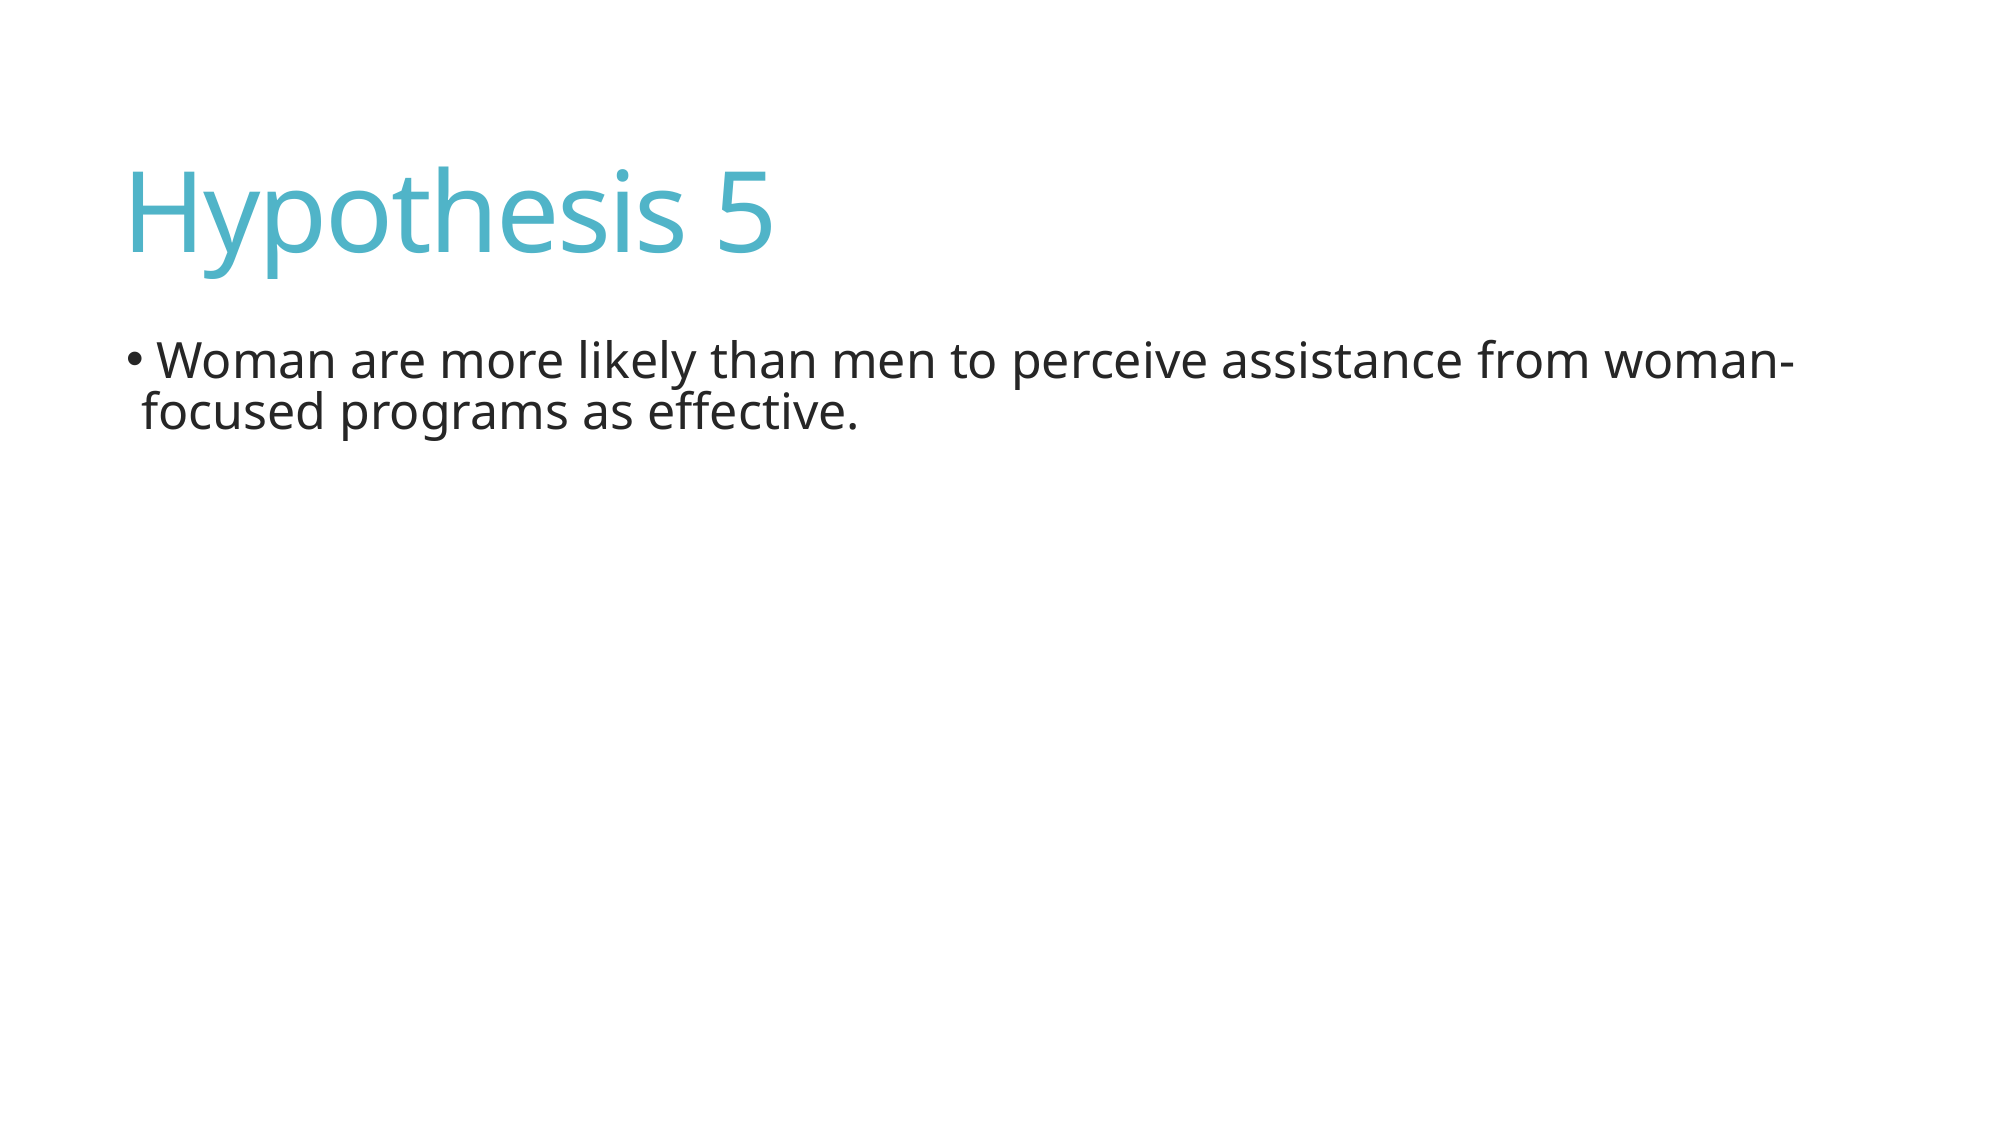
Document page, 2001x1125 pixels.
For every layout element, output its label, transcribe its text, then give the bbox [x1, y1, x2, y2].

list Woman are more likely than men to perceive assistance from woman-focused programs as effective. [111, 329, 1876, 948]
title Hypothesis 5 [107, 81, 1875, 354]
